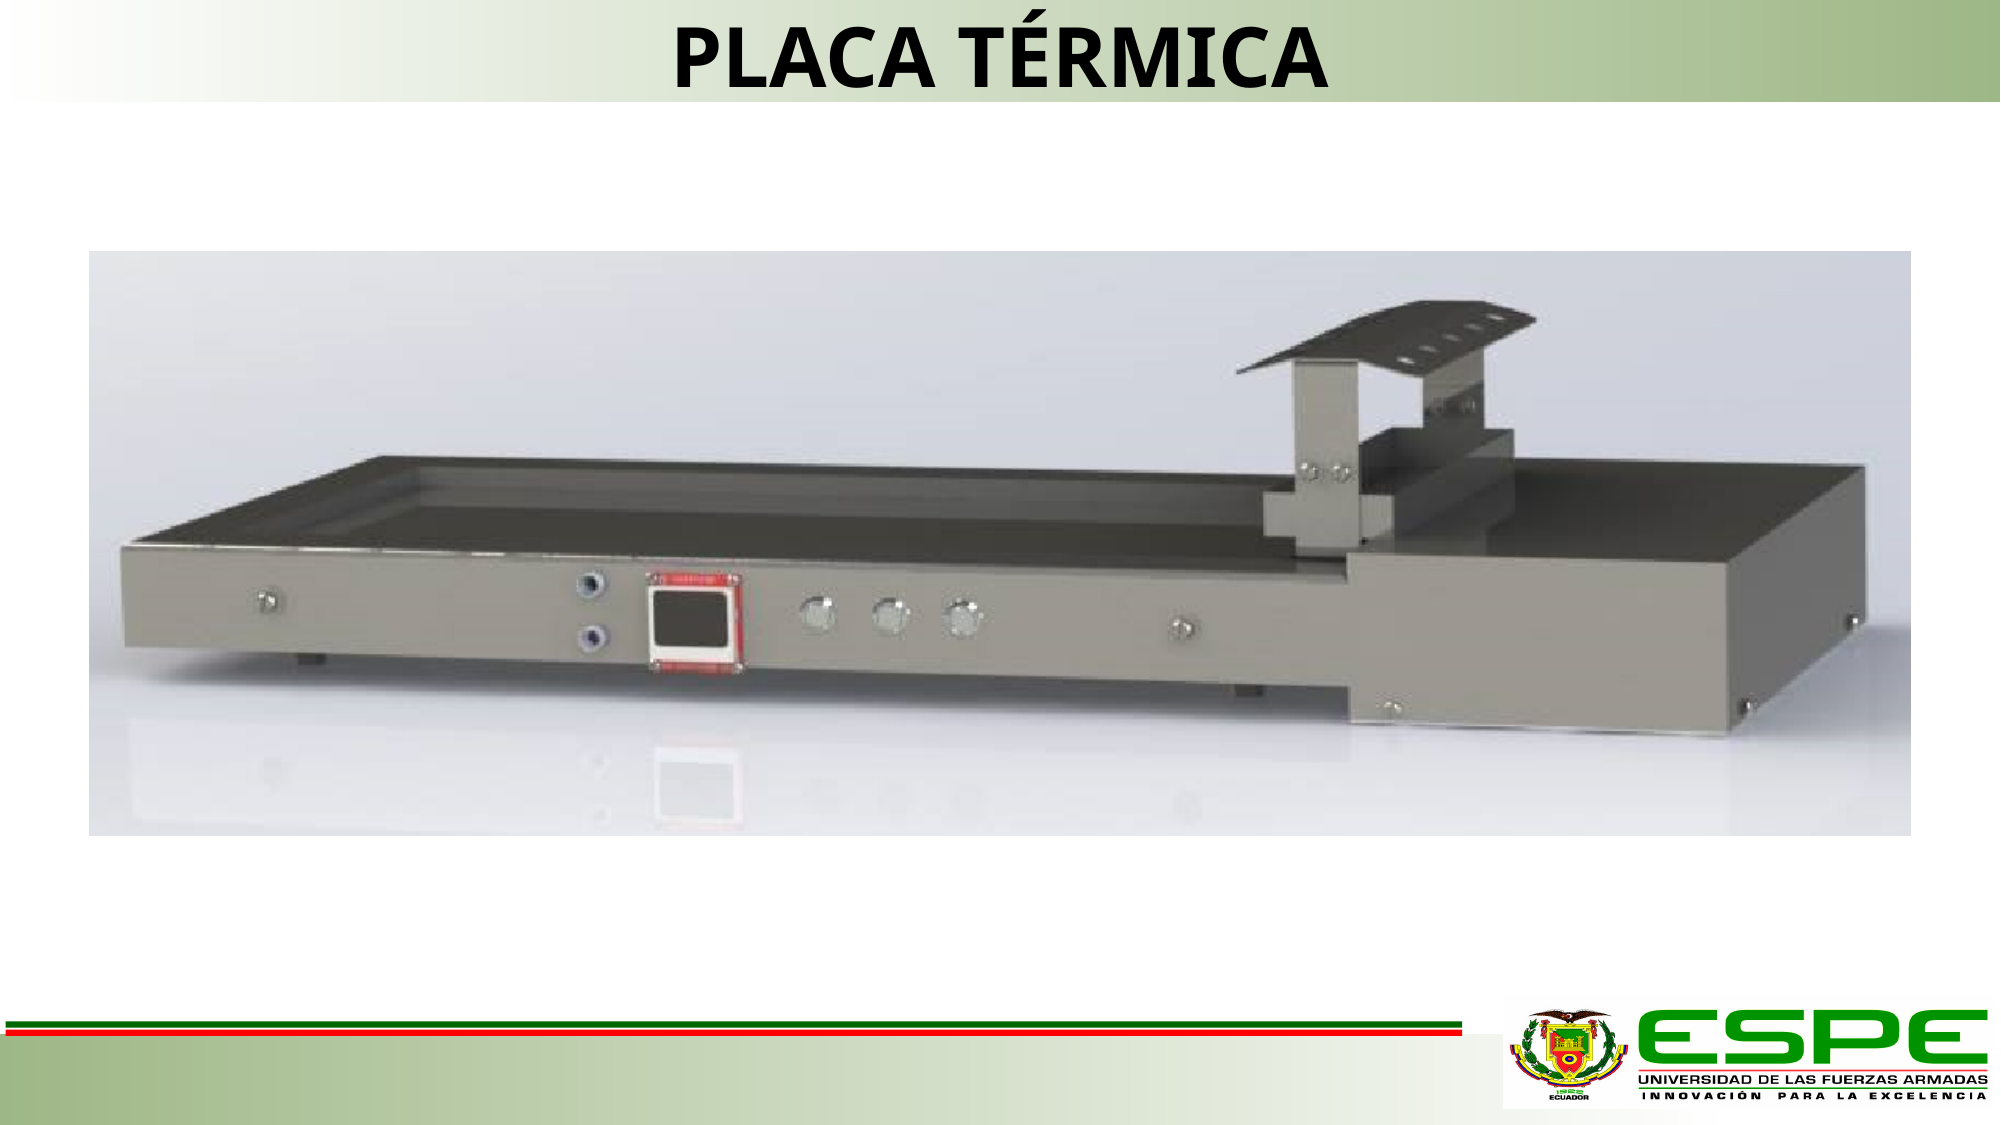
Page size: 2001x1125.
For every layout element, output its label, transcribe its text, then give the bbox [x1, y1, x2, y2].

picture [89, 251, 1911, 836]
picture [1503, 996, 1995, 1109]
text_box PLACA TÉRMICA [178, 0, 1822, 121]
